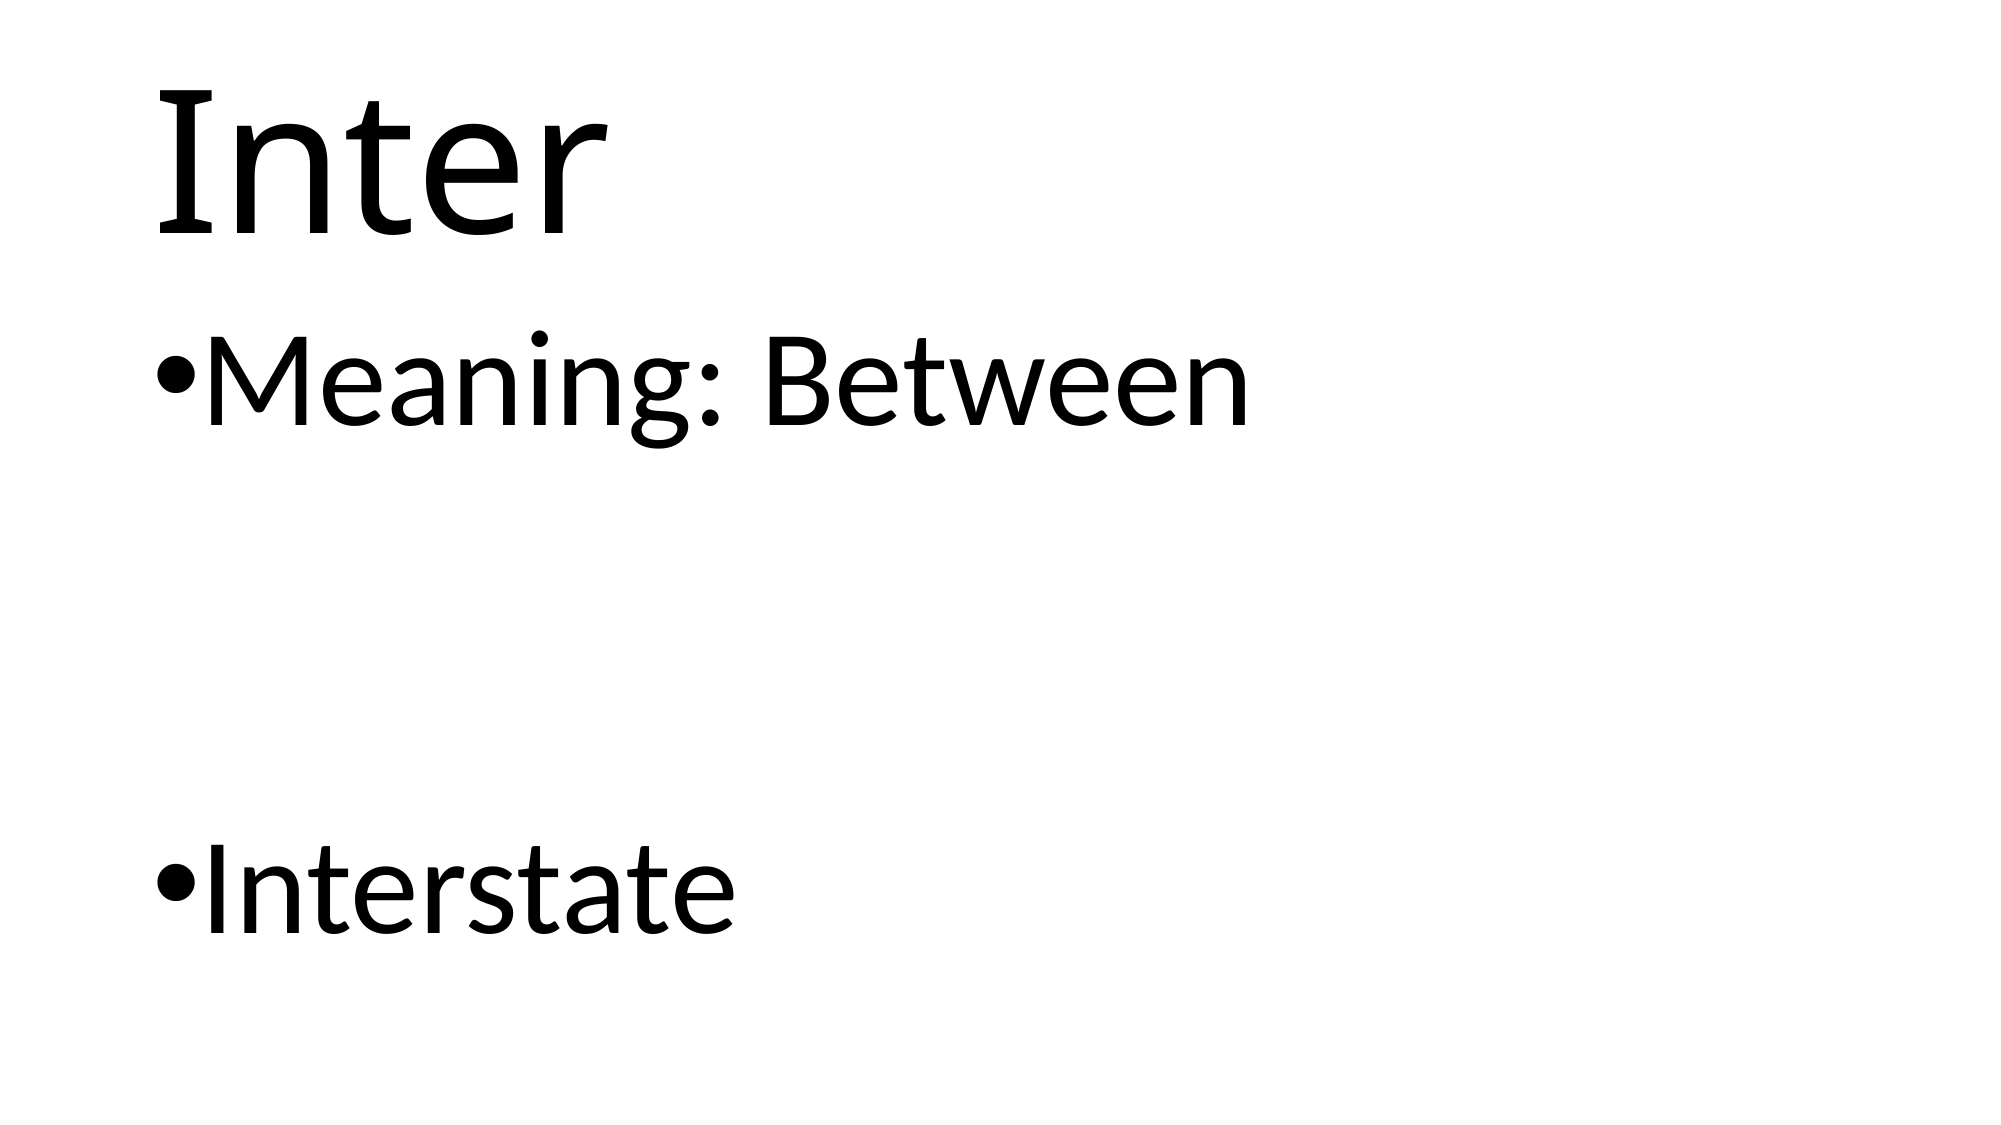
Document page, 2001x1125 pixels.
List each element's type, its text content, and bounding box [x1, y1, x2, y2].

title Inter [137, 59, 1863, 278]
list Meaning: Between Interstate [137, 299, 1863, 1014]
